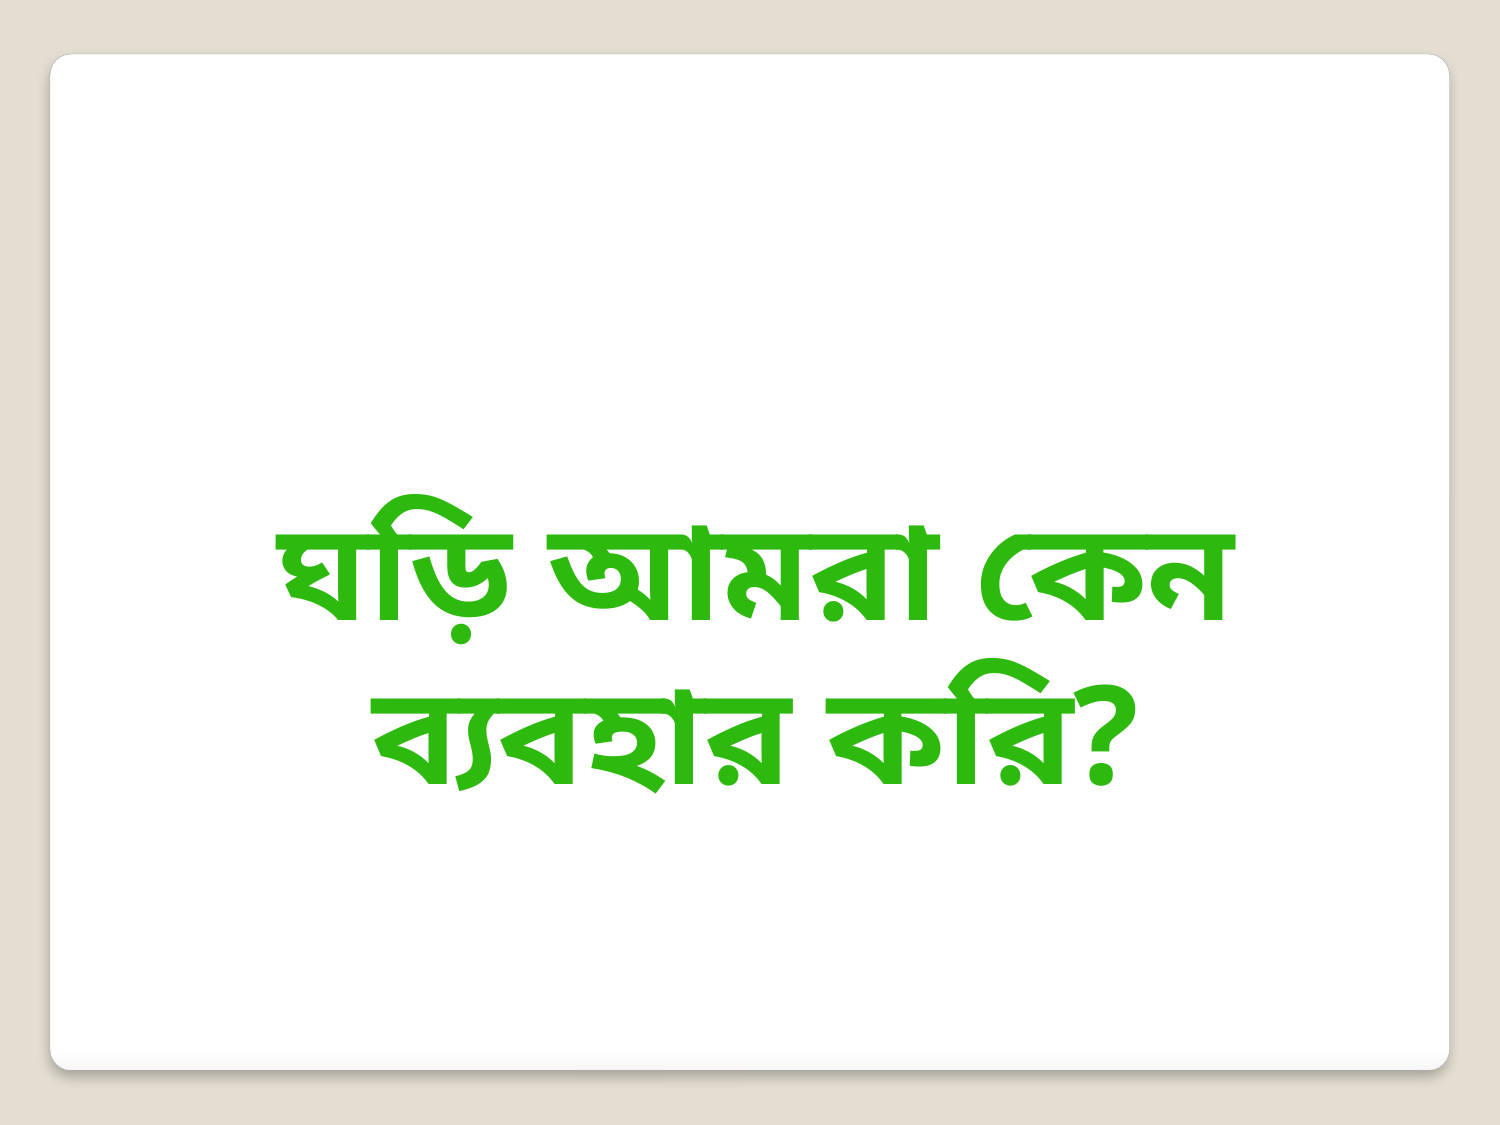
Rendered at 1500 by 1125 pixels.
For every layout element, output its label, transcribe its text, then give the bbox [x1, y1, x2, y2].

text_box ঘড়ি আমরা কেন ব্যবহার করি? [37, 474, 1475, 820]
